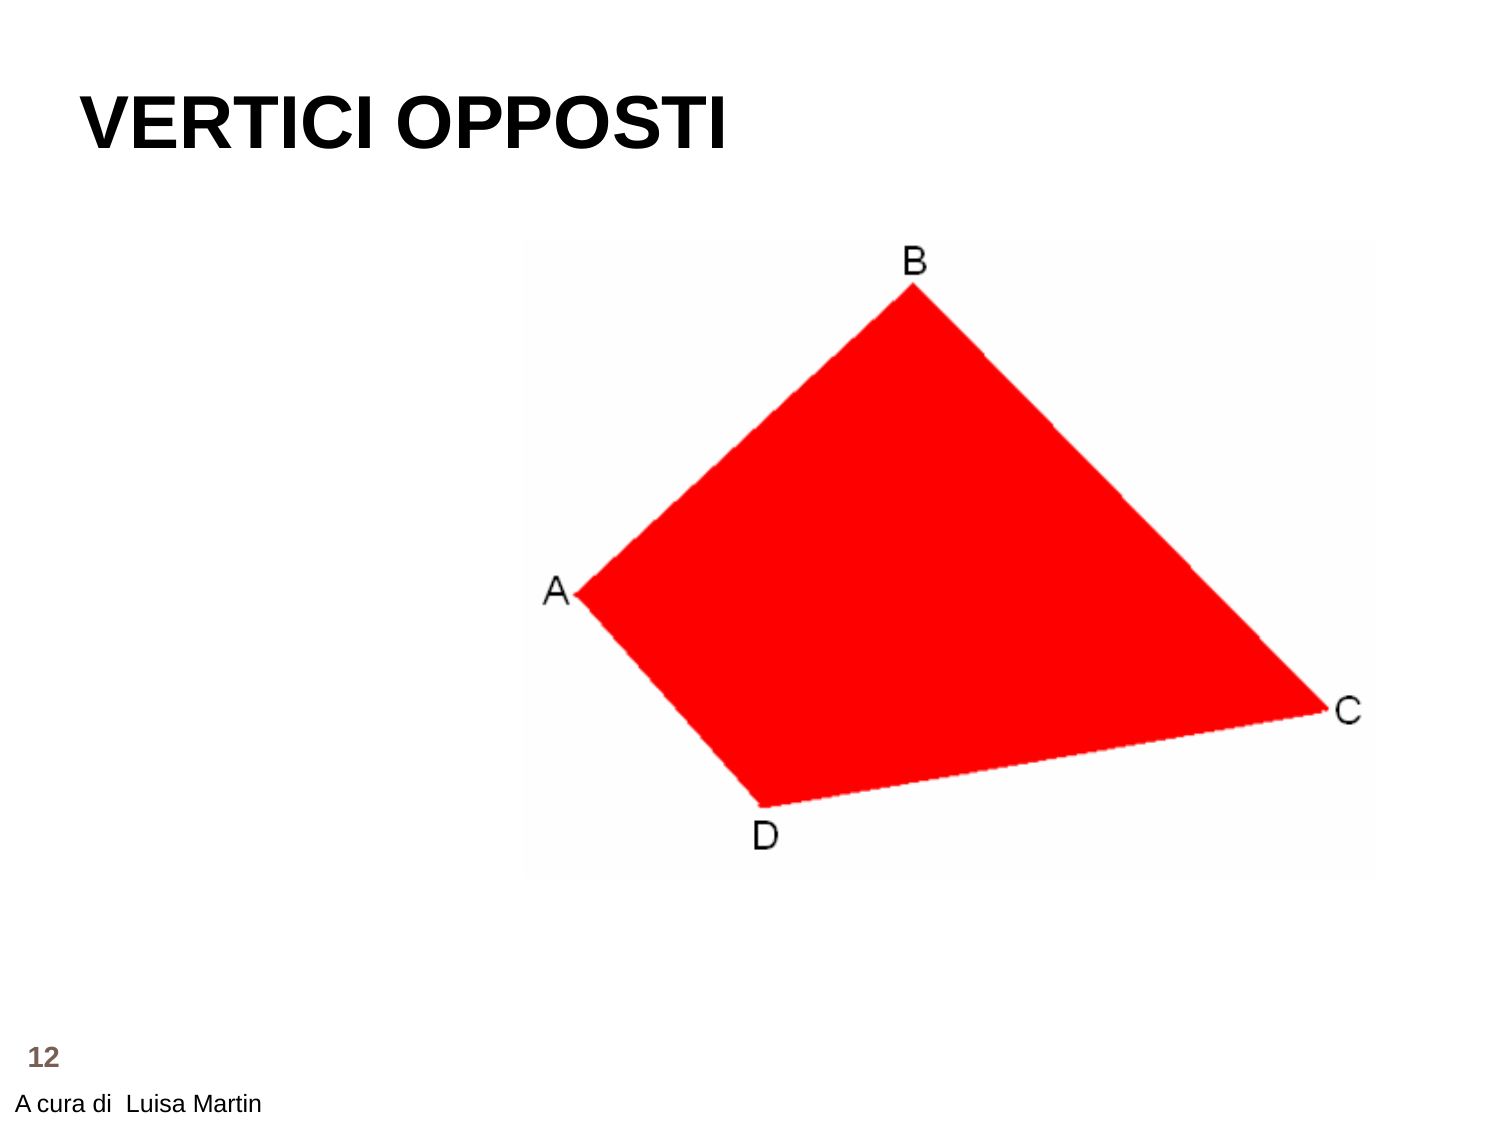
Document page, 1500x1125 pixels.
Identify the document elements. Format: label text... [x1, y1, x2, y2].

slide_number 12 [0, 1025, 88, 1079]
text_box VERTICI OPPOSTI [64, 66, 821, 172]
picture [523, 239, 1377, 879]
text_box A cura di Luisa Martin [0, 1079, 284, 1125]
